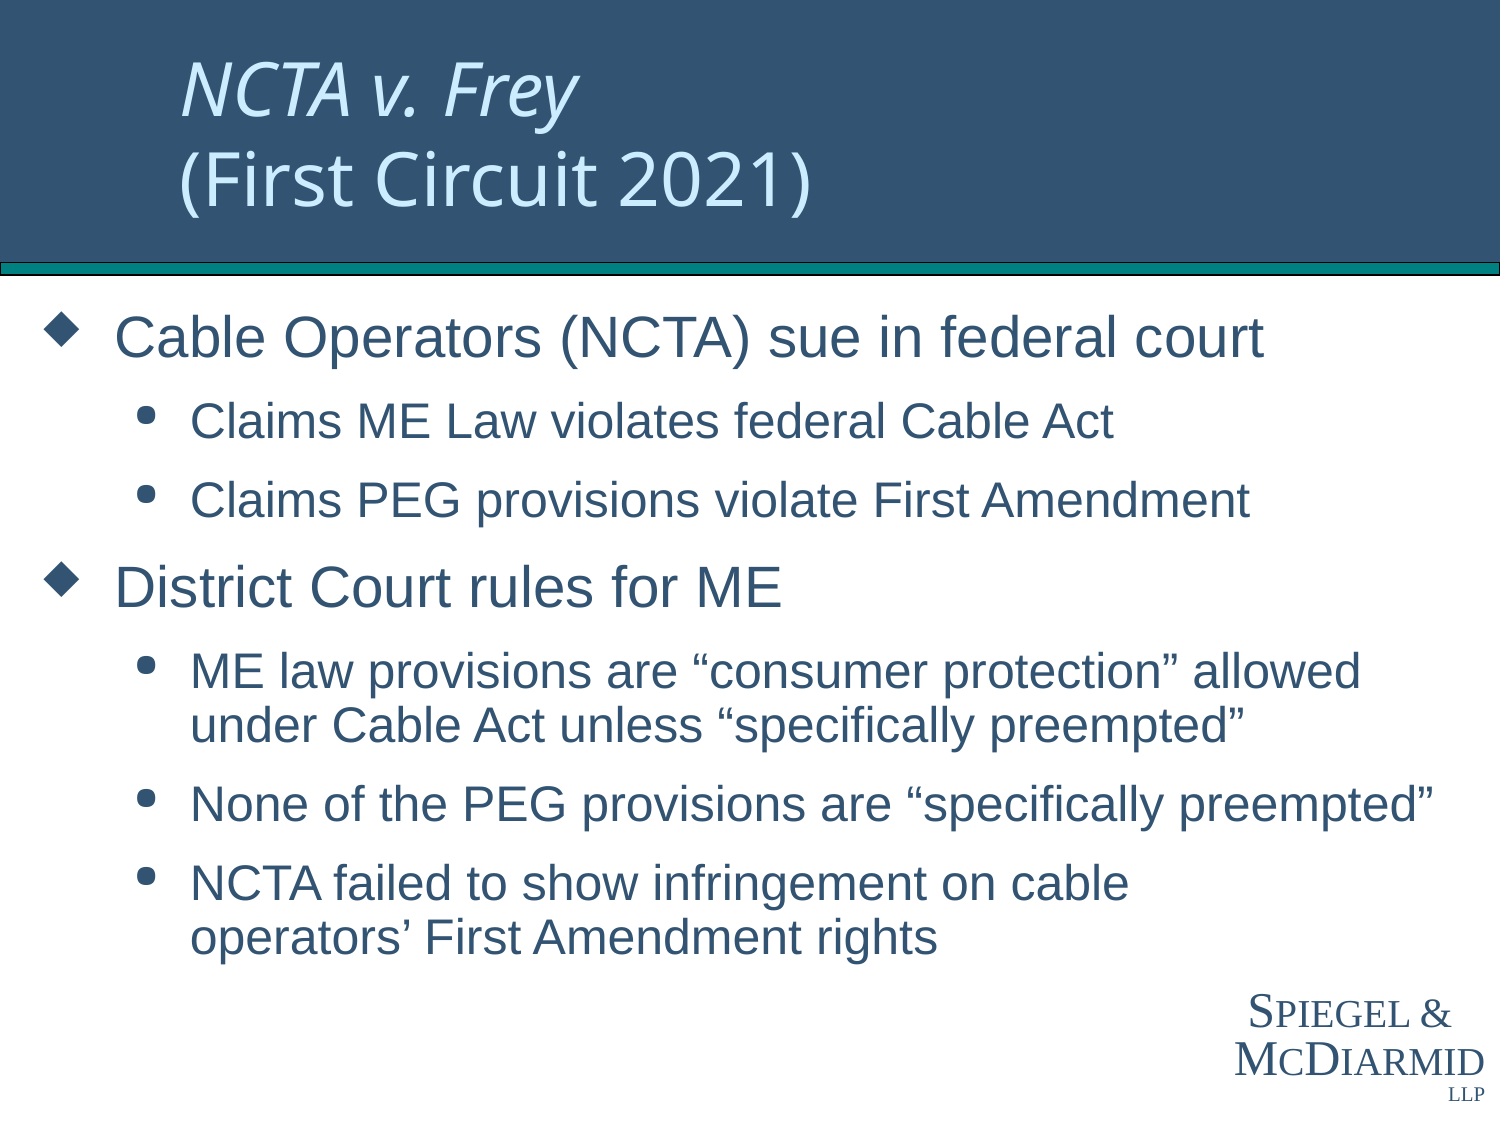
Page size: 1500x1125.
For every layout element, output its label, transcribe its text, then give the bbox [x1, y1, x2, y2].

list Cable Operators (NCTA) sue in federal court Claims ME Law violates federal Cable Act Claims PEG provisions violate First Amendment District Court rules for ME ME law provisions are “consumer protection” allowed under Cable Act unless “specifically preempted” None of the PEG provisions are “specifically preempted” NCTA failed to show infringement on cable operators’ First Amendment rights [24, 299, 1463, 613]
title NCTA v. Frey (First Circuit 2021) [164, 37, 1325, 225]
